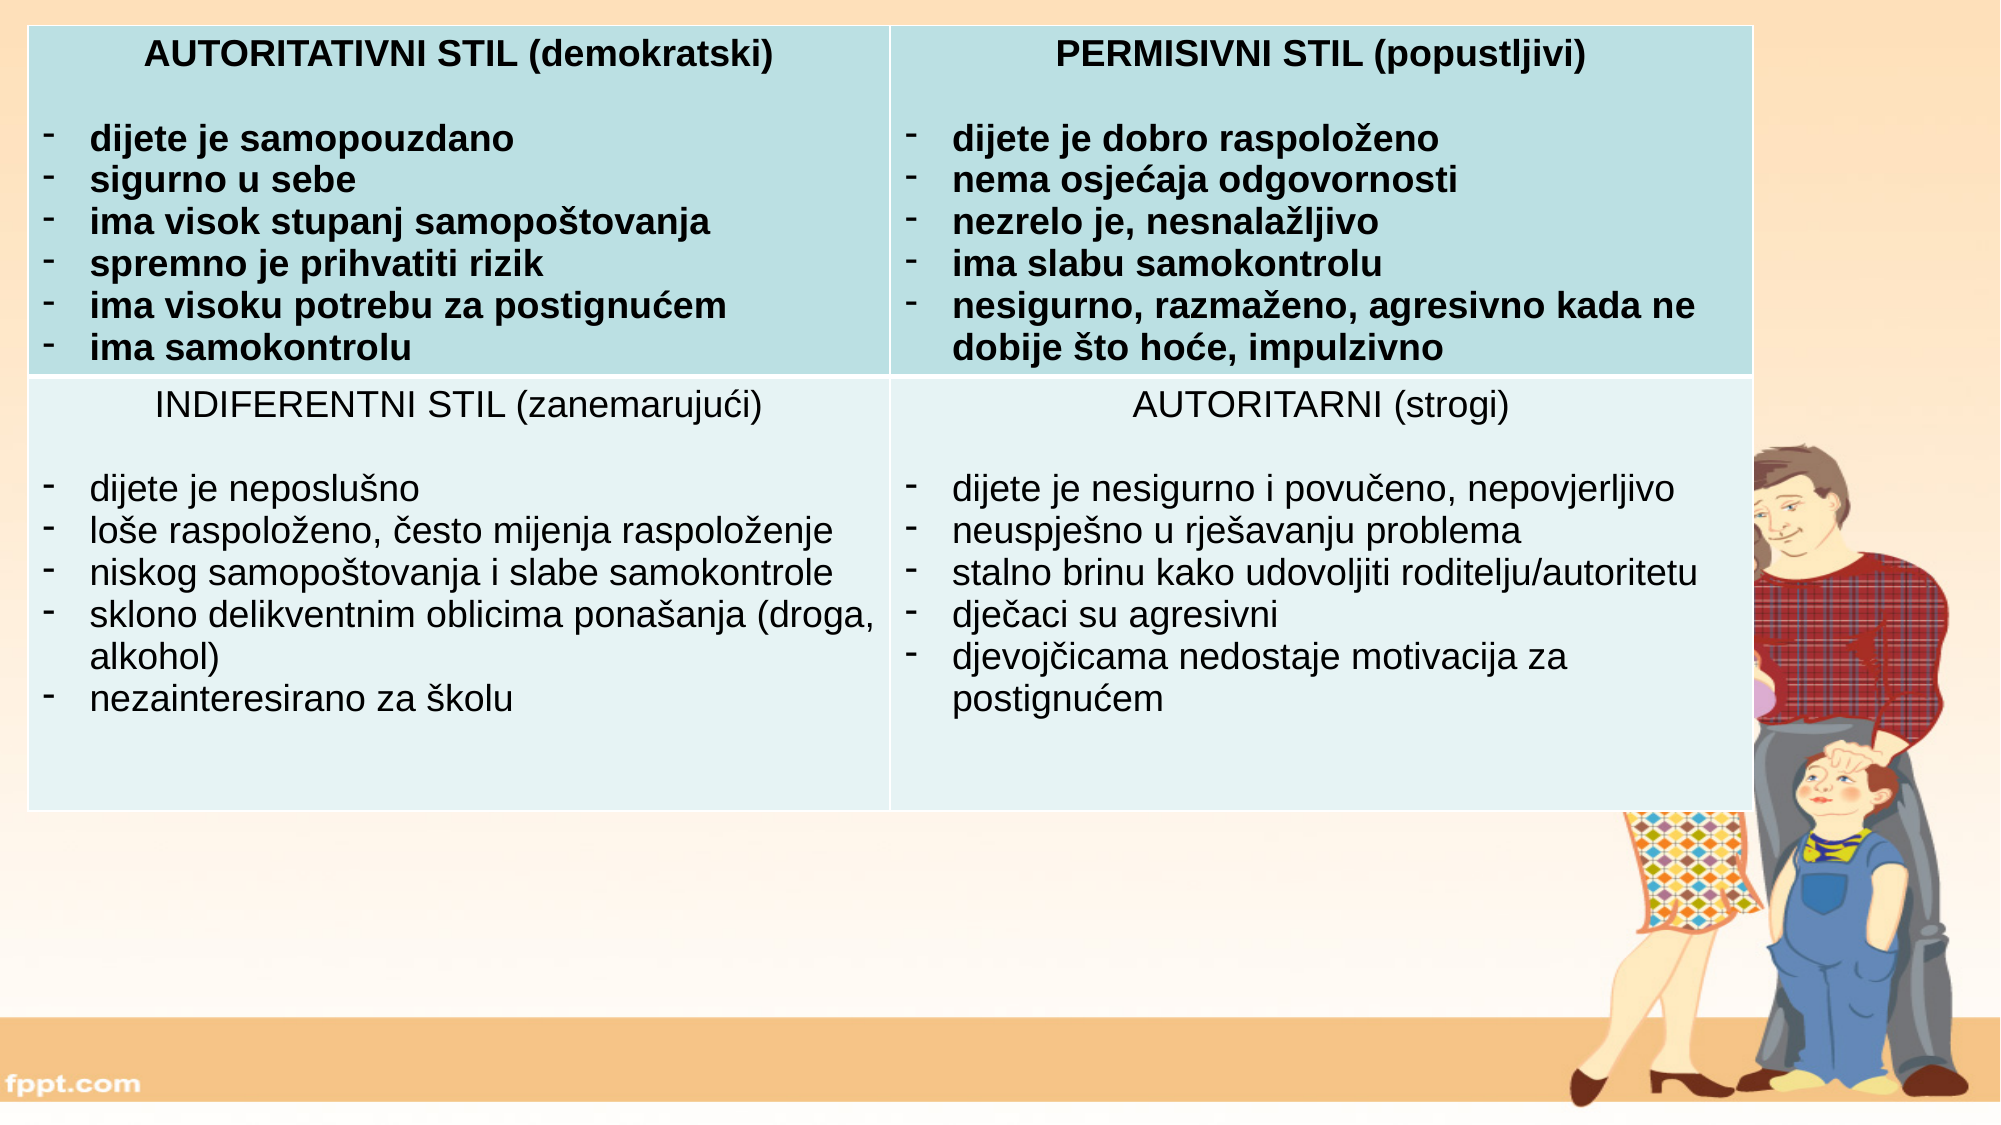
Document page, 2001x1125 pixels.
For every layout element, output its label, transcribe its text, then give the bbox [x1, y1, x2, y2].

table_cell INDIFERENTNI STIL (zanemarujući) dijete je neposlušno loše raspoloženo, često mijenja raspoloženje niskog samopoštovanja i slabe samokontrole sklono delikventnim oblicima ponašanja (droga, alkohol) nezainteresirano za školu [29, 379, 889, 810]
picture [0, 0, 2001, 1125]
table_cell AUTORITARNI (strogi) dijete je nesigurno i povučeno, nepovjerljivo neuspješno u rješavanju problema stalno brinu kako udovoljiti roditelju/autoritetu dječaci su agresivni djevojčicama nedostaje motivacija za postignućem [891, 379, 1752, 810]
table_header AUTORITATIVNI STIL (demokratski) dijete je samopouzdano sigurno u sebe ima visok stupanj samopoštovanja spremno je prihvatiti rizik ima visoku potrebu za postignućem ima samokontrolu [29, 26, 889, 374]
table_header PERMISIVNI STIL (popustljivi) dijete je dobro raspoloženo nema osjećaja odgovornosti nezrelo je, nesnalažljivo ima slabu samokontrolu nesigurno, razmaženo, agresivno kada ne dobije što hoće, impulzivno [891, 26, 1752, 374]
